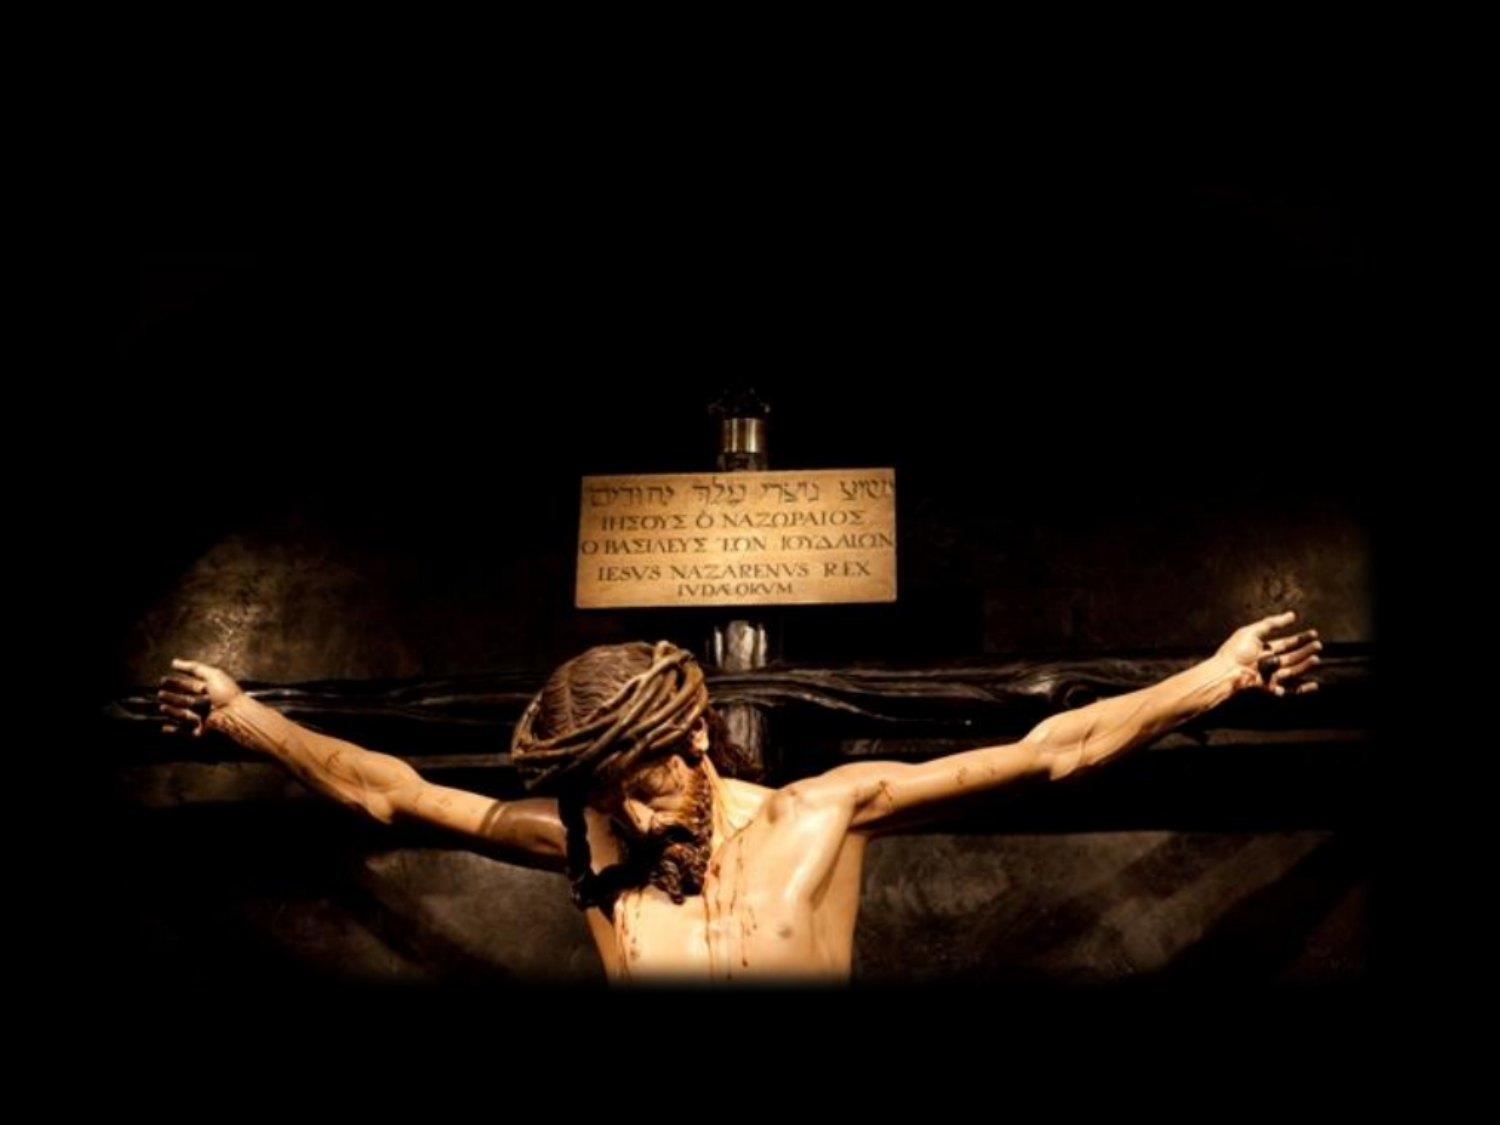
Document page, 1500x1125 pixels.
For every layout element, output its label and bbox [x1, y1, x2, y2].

picture [99, 140, 1384, 998]
